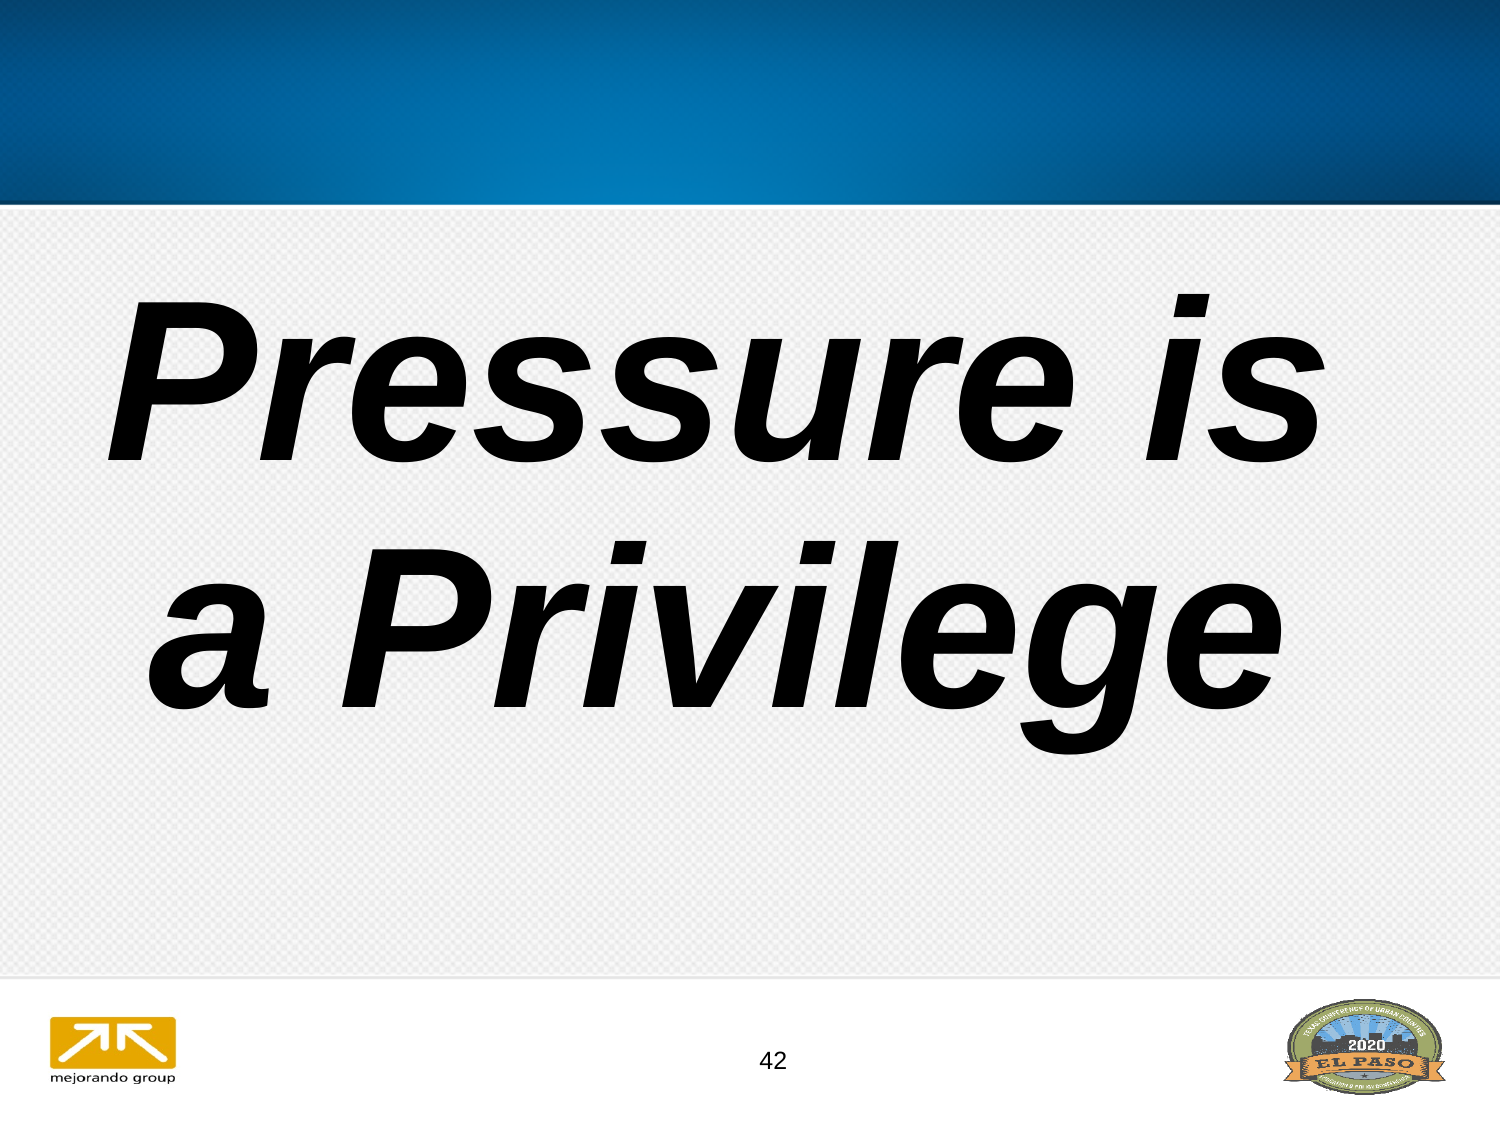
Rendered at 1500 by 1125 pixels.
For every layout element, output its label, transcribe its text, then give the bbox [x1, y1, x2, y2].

picture [0, 0, 1500, 1125]
list Pressure is a Privilege [30, 262, 1406, 925]
slide_number 42 [744, 1037, 1095, 1098]
